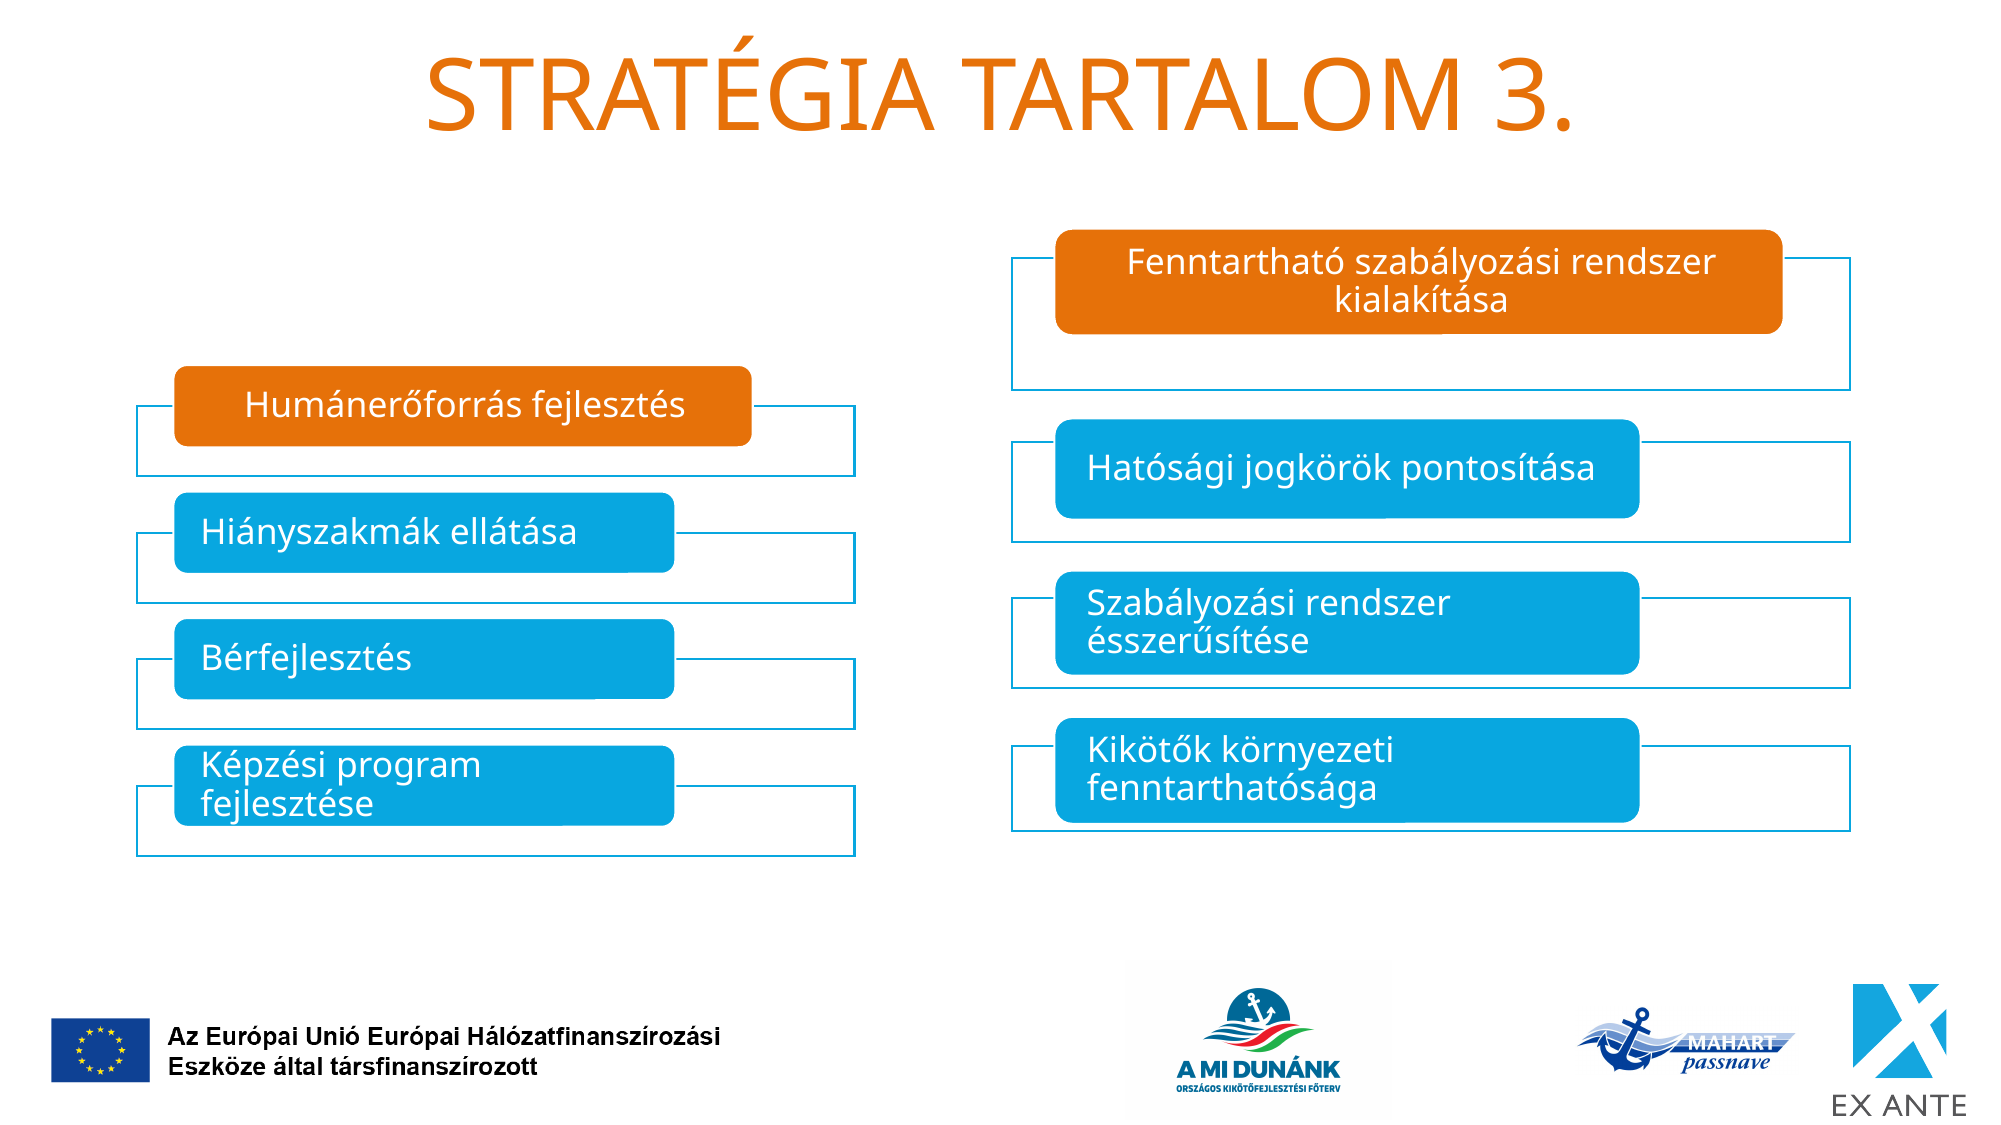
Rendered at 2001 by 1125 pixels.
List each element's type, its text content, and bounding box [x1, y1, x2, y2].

picture [1125, 960, 1392, 1120]
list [137, 177, 855, 1044]
picture [1833, 984, 1966, 1116]
title Stratégia tartalom 3. [138, 30, 1864, 167]
picture [1574, 1006, 1799, 1075]
picture [34, 993, 742, 1107]
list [1012, 223, 1850, 836]
